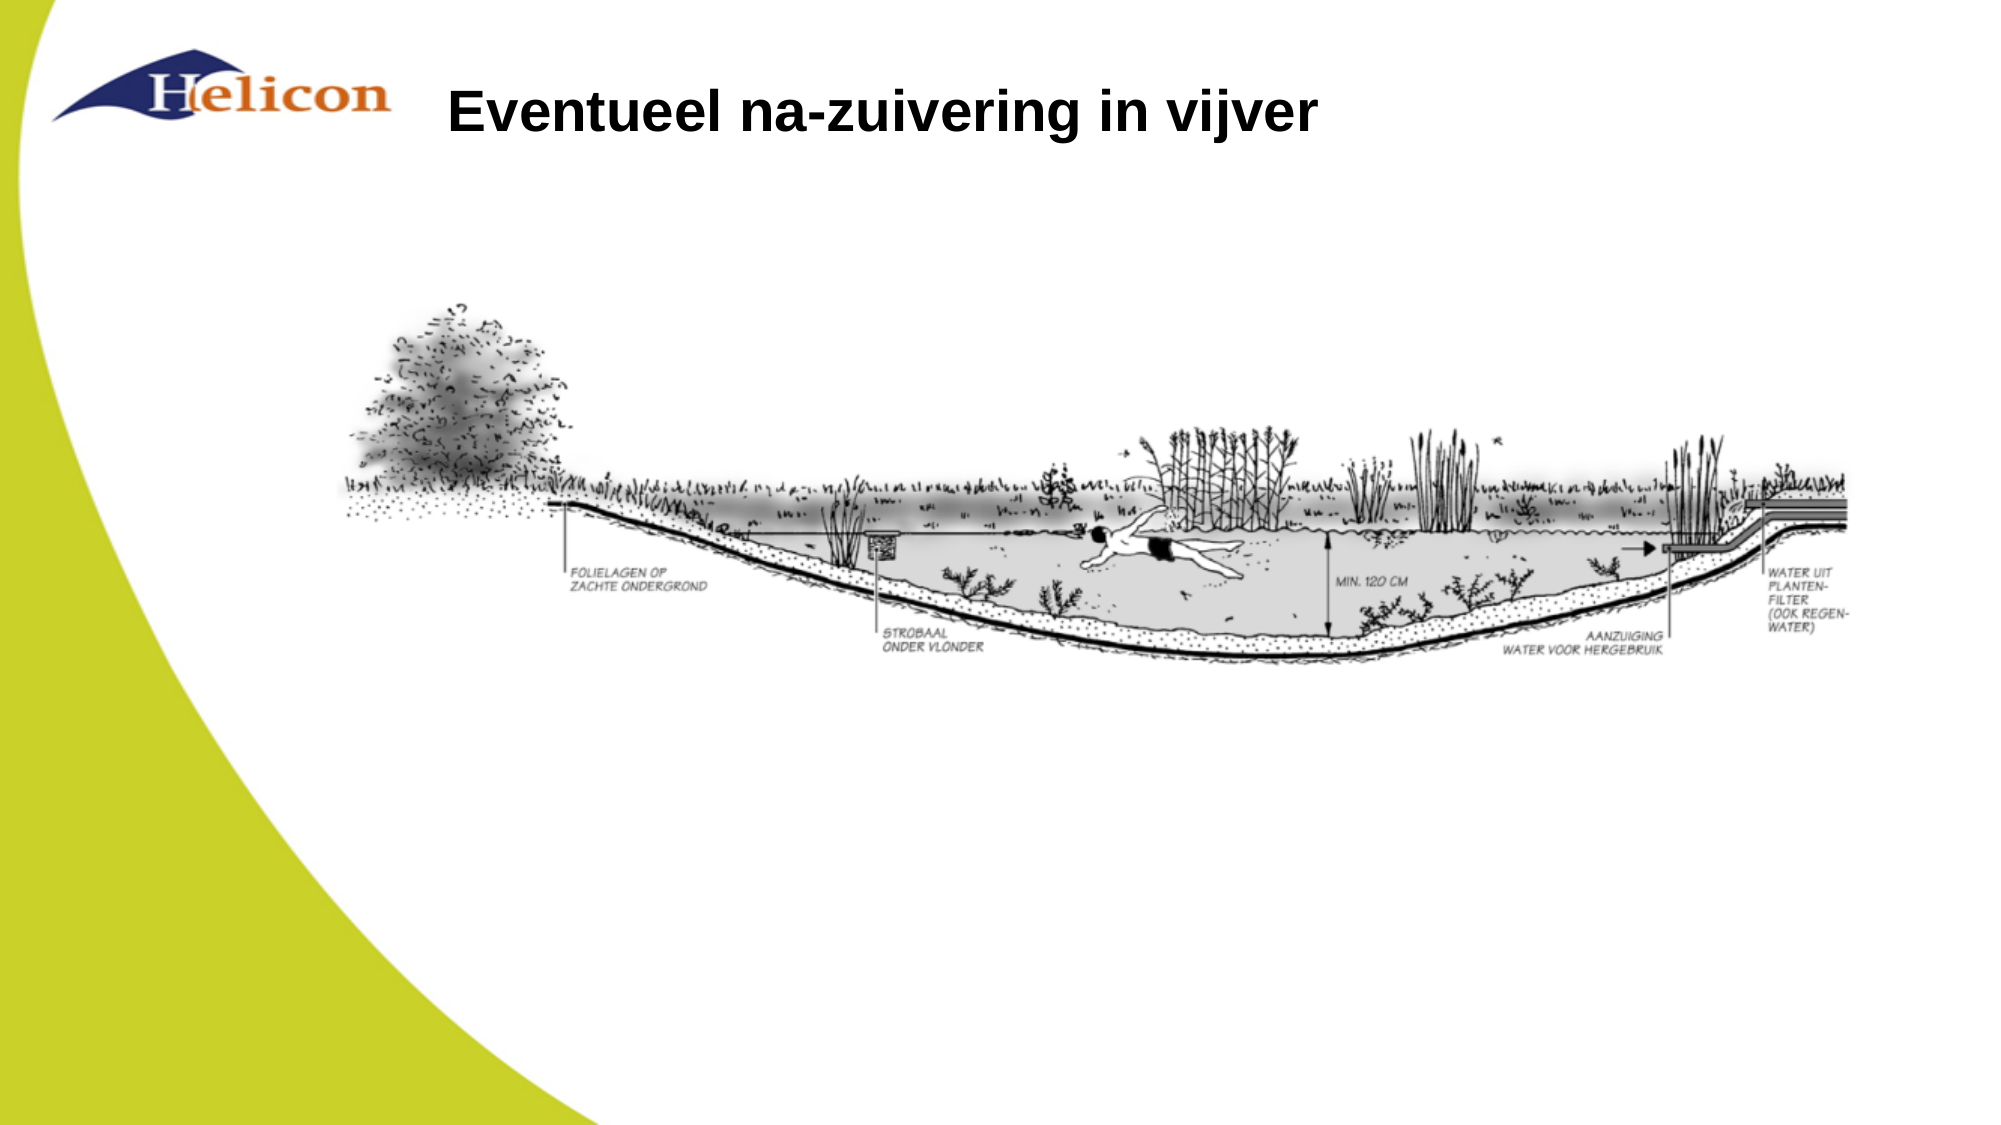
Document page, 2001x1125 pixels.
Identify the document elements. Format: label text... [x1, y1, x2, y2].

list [267, 271, 1887, 774]
title Eventueel na-zuivering in vijver [432, 54, 1887, 161]
picture [0, 0, 2000, 1125]
